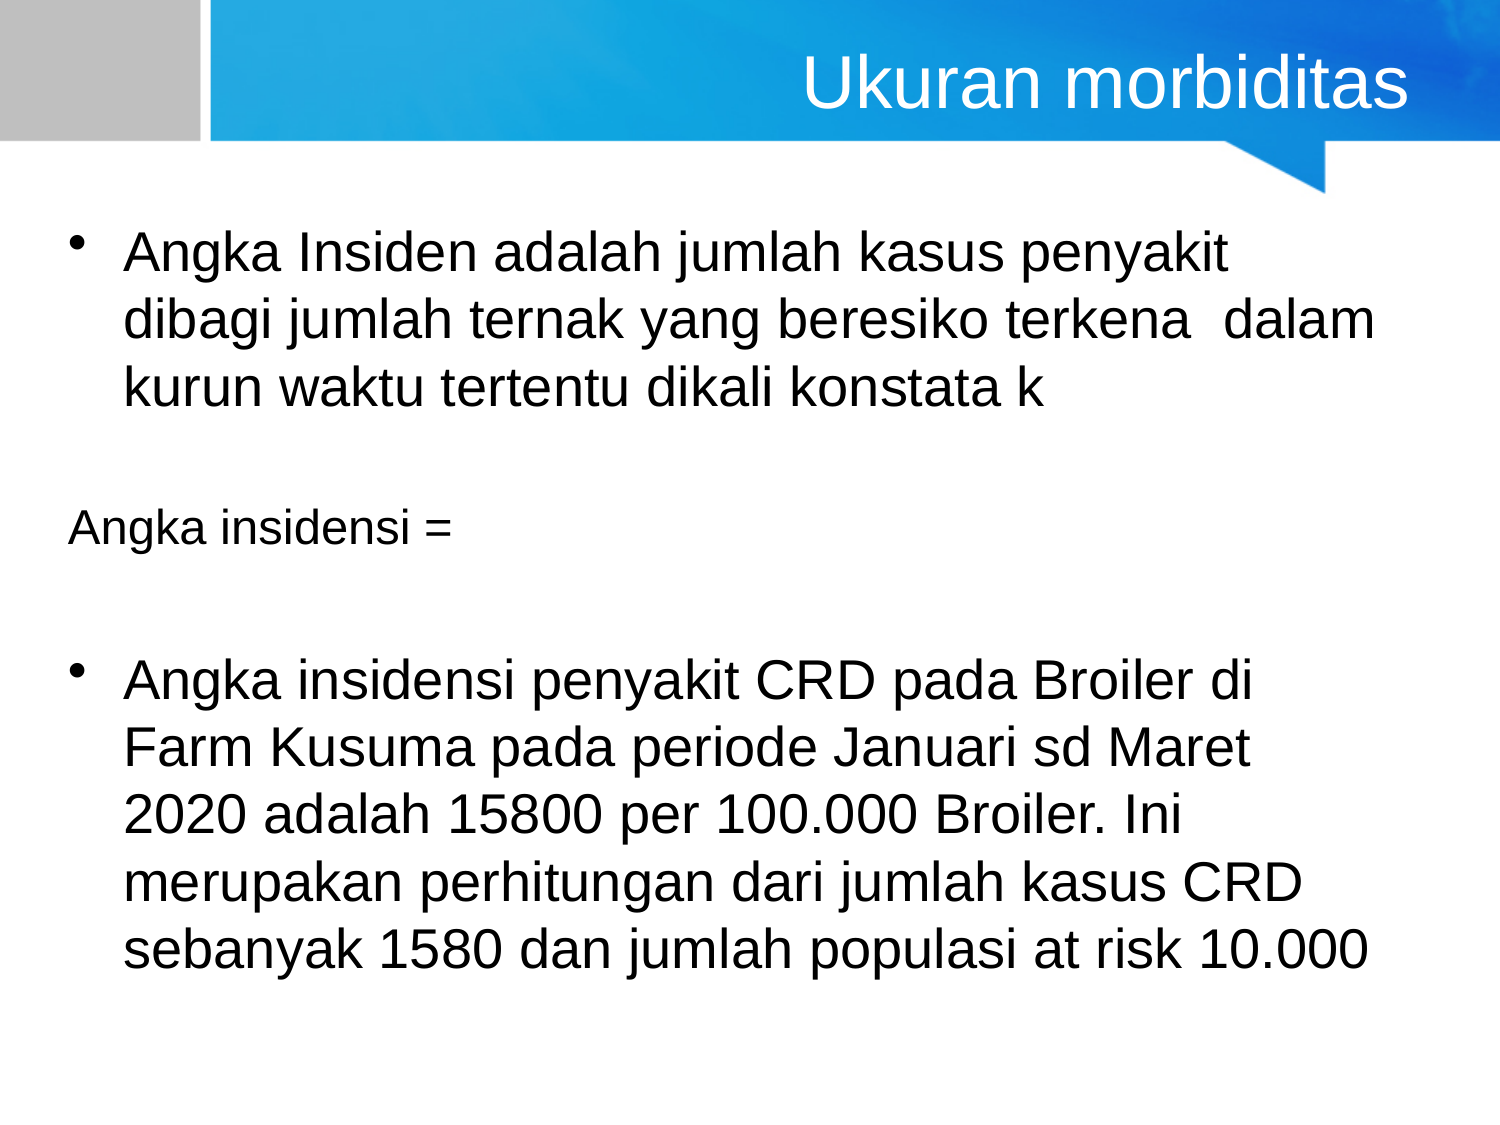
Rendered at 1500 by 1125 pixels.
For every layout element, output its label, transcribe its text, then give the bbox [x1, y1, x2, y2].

picture [0, 0, 1500, 1125]
title Ukuran morbiditas [74, 30, 1426, 127]
